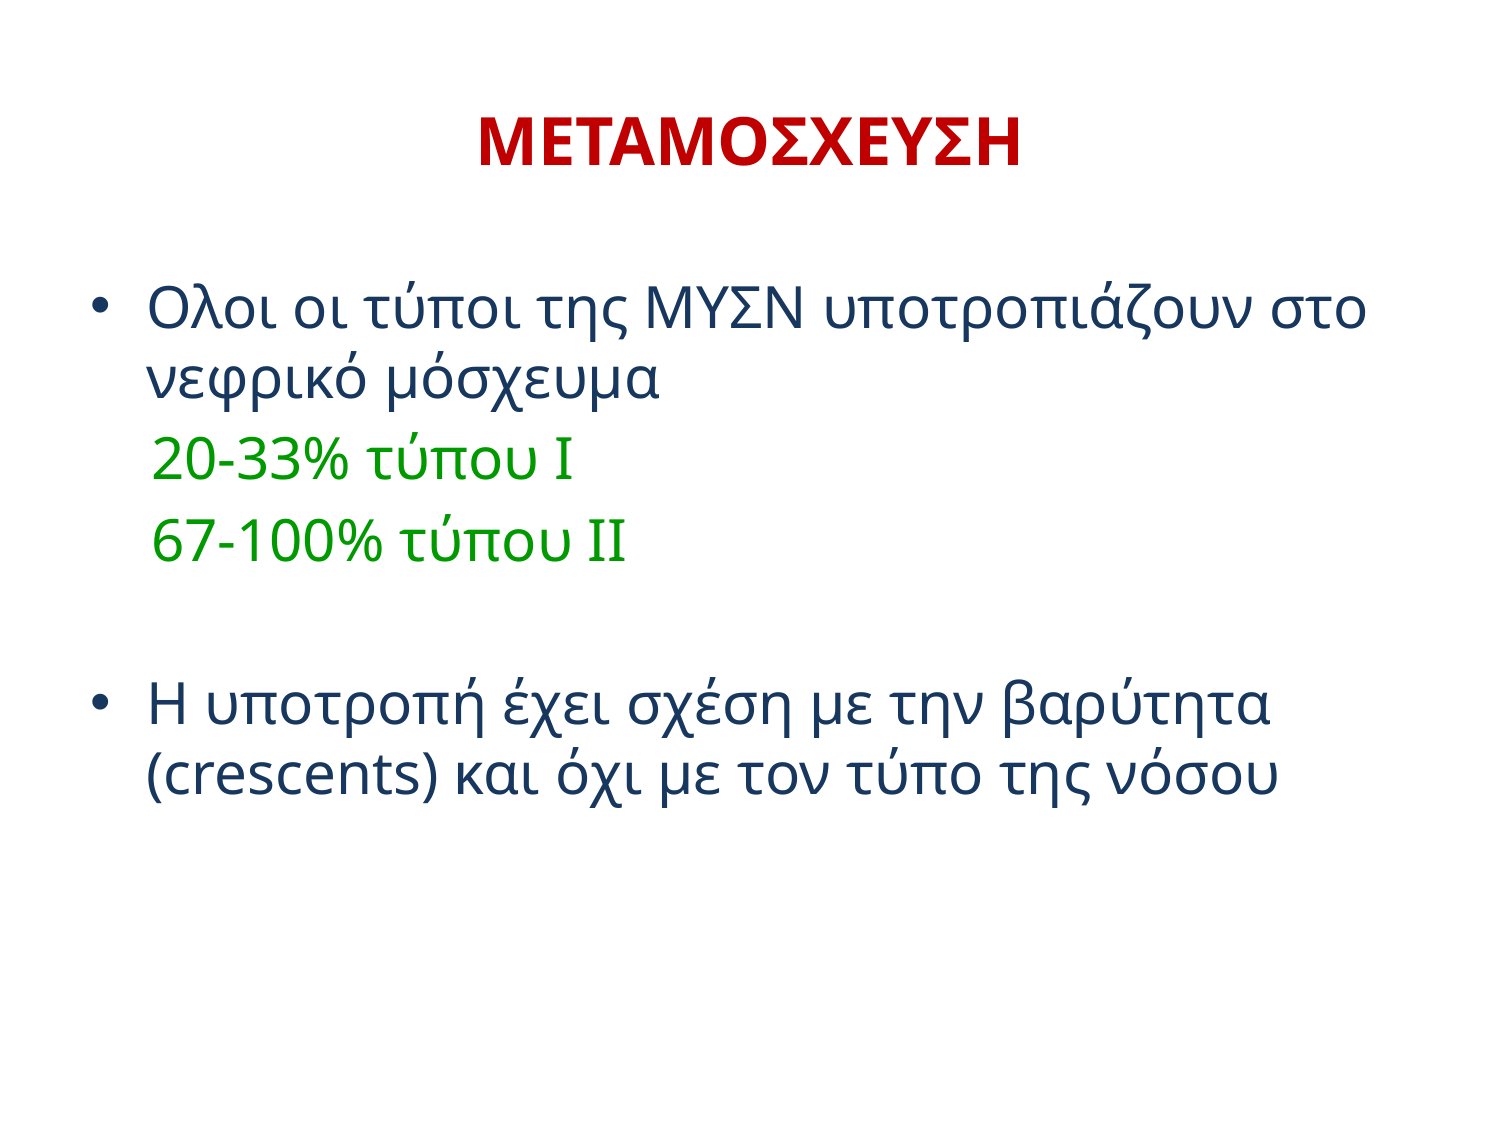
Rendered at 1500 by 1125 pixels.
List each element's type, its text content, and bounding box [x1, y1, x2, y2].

list Ολοι οι τύποι της ΜΥΣΝ υποτροπιάζουν στο νεφρικό μόσχευμα 20-33% τύπου Ι 67-100% τύπου ΙΙ Η υποτροπή έχει σχέση με την βαρύτητα (crescents) και όχι με τον τύπο της νόσου [75, 262, 1425, 1005]
title ΜΕΤΑΜΟΣΧΕΥΣΗ [75, 45, 1425, 233]
